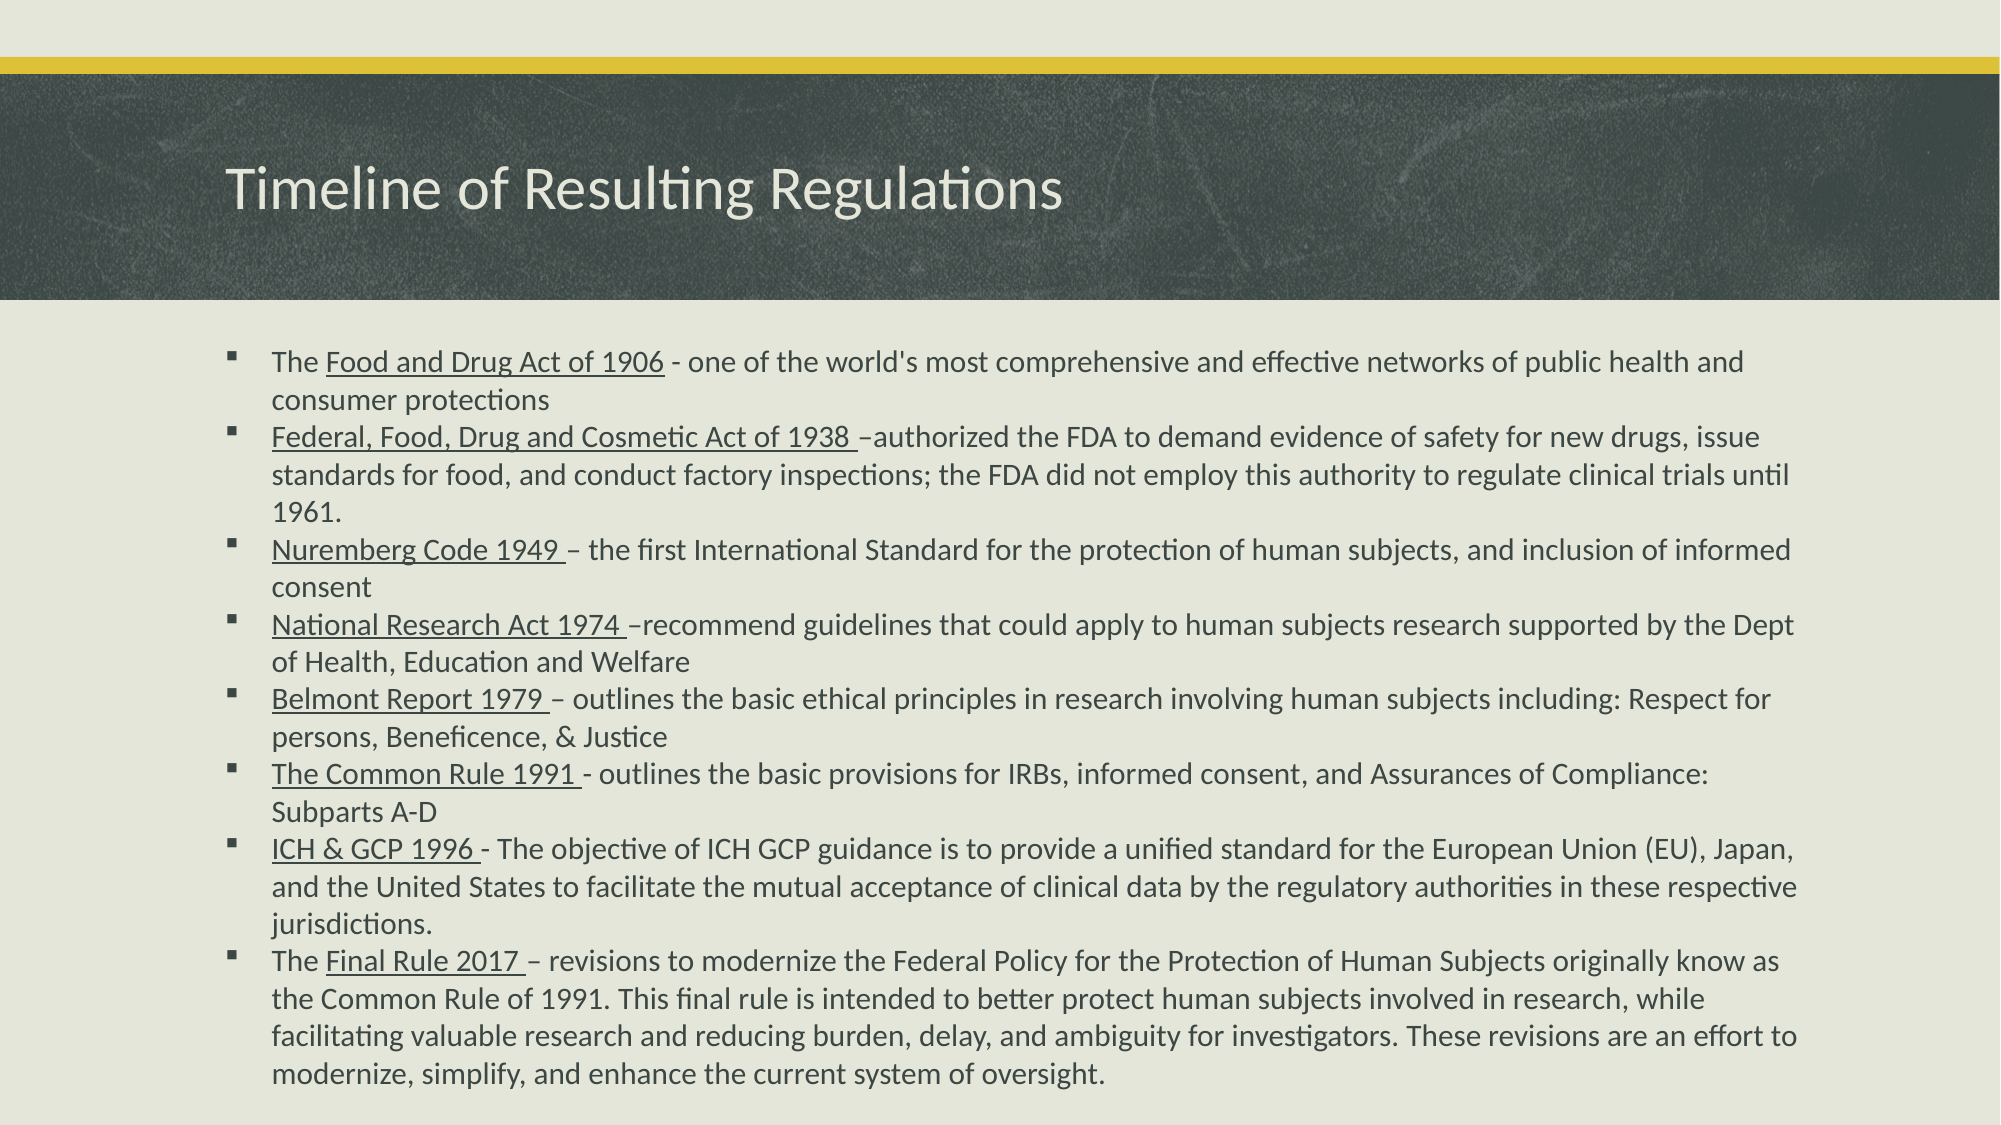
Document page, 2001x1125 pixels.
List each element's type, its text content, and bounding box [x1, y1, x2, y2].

title Timeline of Resulting Regulations [210, 76, 1790, 300]
text_box The Food and Drug Act of 1906 - one of the world's most comprehensive and effective networks of public health and consumer protections Federal, Food, Drug and Cosmetic Act of 1938 –authorized the FDA to demand evidence of safety for new drugs, issue standards for food, and conduct factory inspections; the FDA did not employ this authority to regulate clinical trials until 1961. Nuremberg Code 1949 – the first International Standard for the protection of human subjects, and inclusion of informed consent National Research Act 1974 –recommend guidelines that could apply to human subjects research supported by the Dept of Health, Education and Welfare Belmont Report 1979 – outlines the basic ethical principles in research involving human subjects including: Respect for persons, Beneficence, & Justice The Common Rule 1991 - outlines the basic provisions for IRBs, informed consent, and Assurances of Compliance: Subparts A-D ICH & GCP 1996 - The objective of ICH GCP guidance is to provide a unified standard for the European Union (EU), Japan, and the United States to facilitate the mutual acceptance of clinical data by the regulatory authorities in these respective jurisdictions. The Final Rule 2017 – revisions to modernize the Federal Policy for the Protection of Human Subjects originally know as the Common Rule of 1991. This final rule is intended to better protect human subjects involved in research, while facilitating valuable research and reducing burden, delay, and ambiguity for investigators. These revisions are an effort to modernize, simplify, and enhance the current system of oversight. [210, 334, 1839, 1098]
picture [0, 74, 2000, 300]
